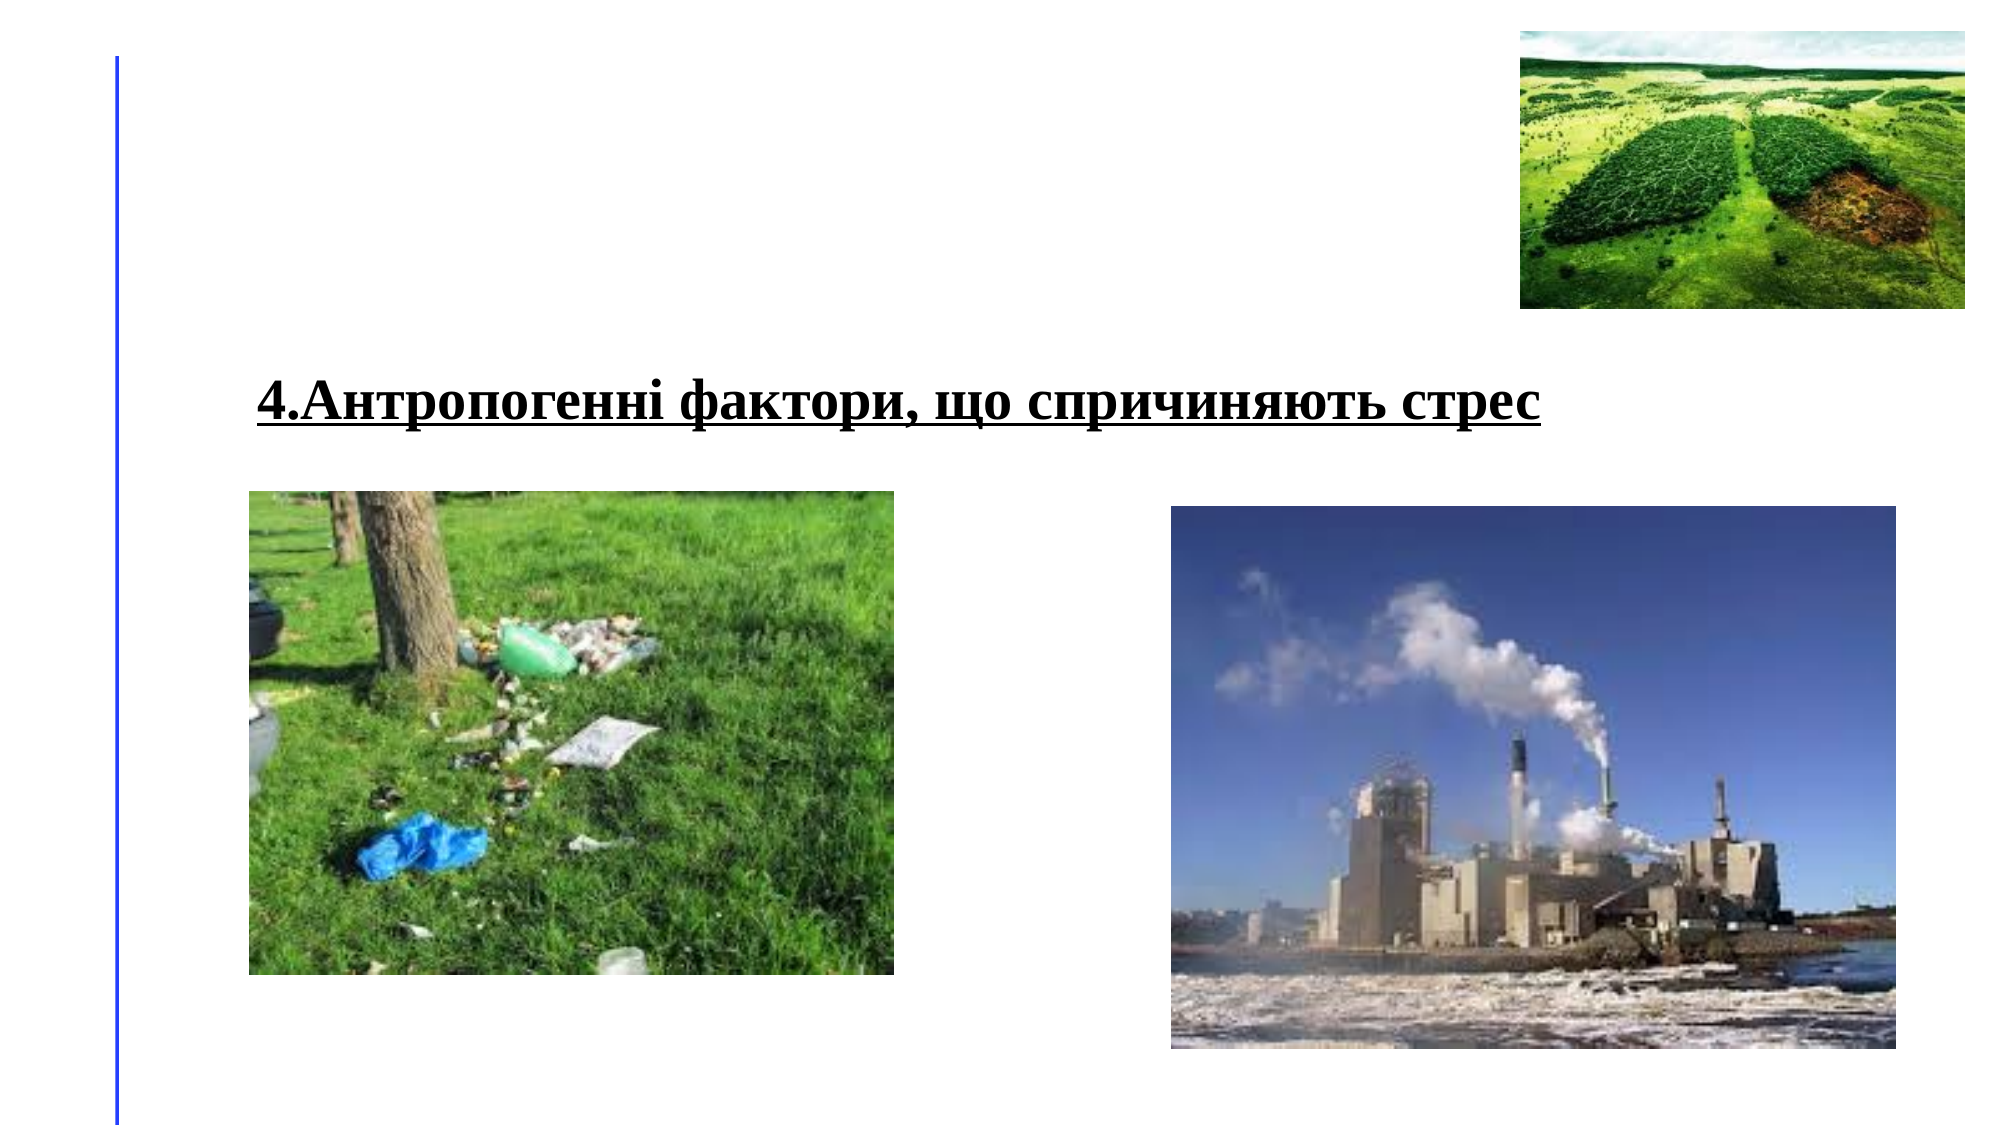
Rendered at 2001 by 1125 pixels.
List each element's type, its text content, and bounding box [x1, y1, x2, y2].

picture [249, 491, 894, 975]
text_box 4.Антропогенні фактори, що спричиняють стрес [165, 349, 1560, 439]
picture [1520, 31, 1965, 309]
picture [1171, 506, 1896, 1049]
